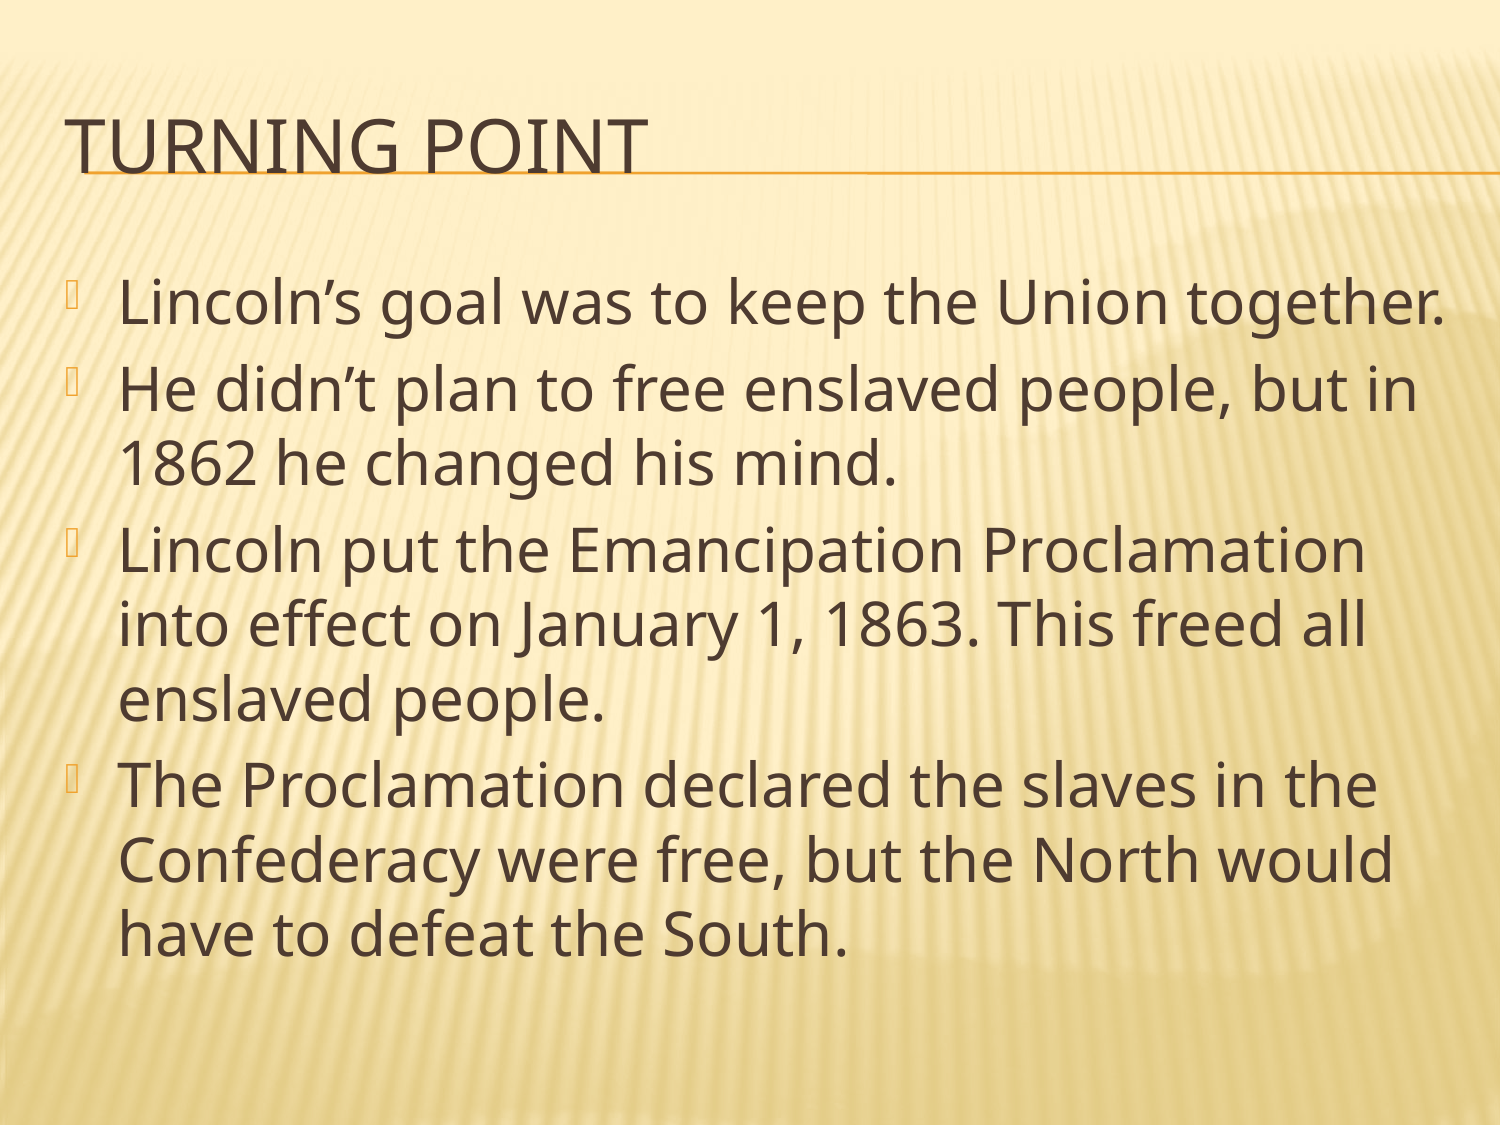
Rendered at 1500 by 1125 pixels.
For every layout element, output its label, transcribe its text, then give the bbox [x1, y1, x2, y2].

title Turning Point [50, 75, 1475, 213]
list Lincoln’s goal was to keep the Union together. He didn’t plan to free enslaved people, but in 1862 he changed his mind. Lincoln put the Emancipation Proclamation into effect on January 1, 1863. This freed all enslaved people. The Proclamation declared the slaves in the Confederacy were free, but the North would have to defeat the South. [50, 254, 1475, 998]
